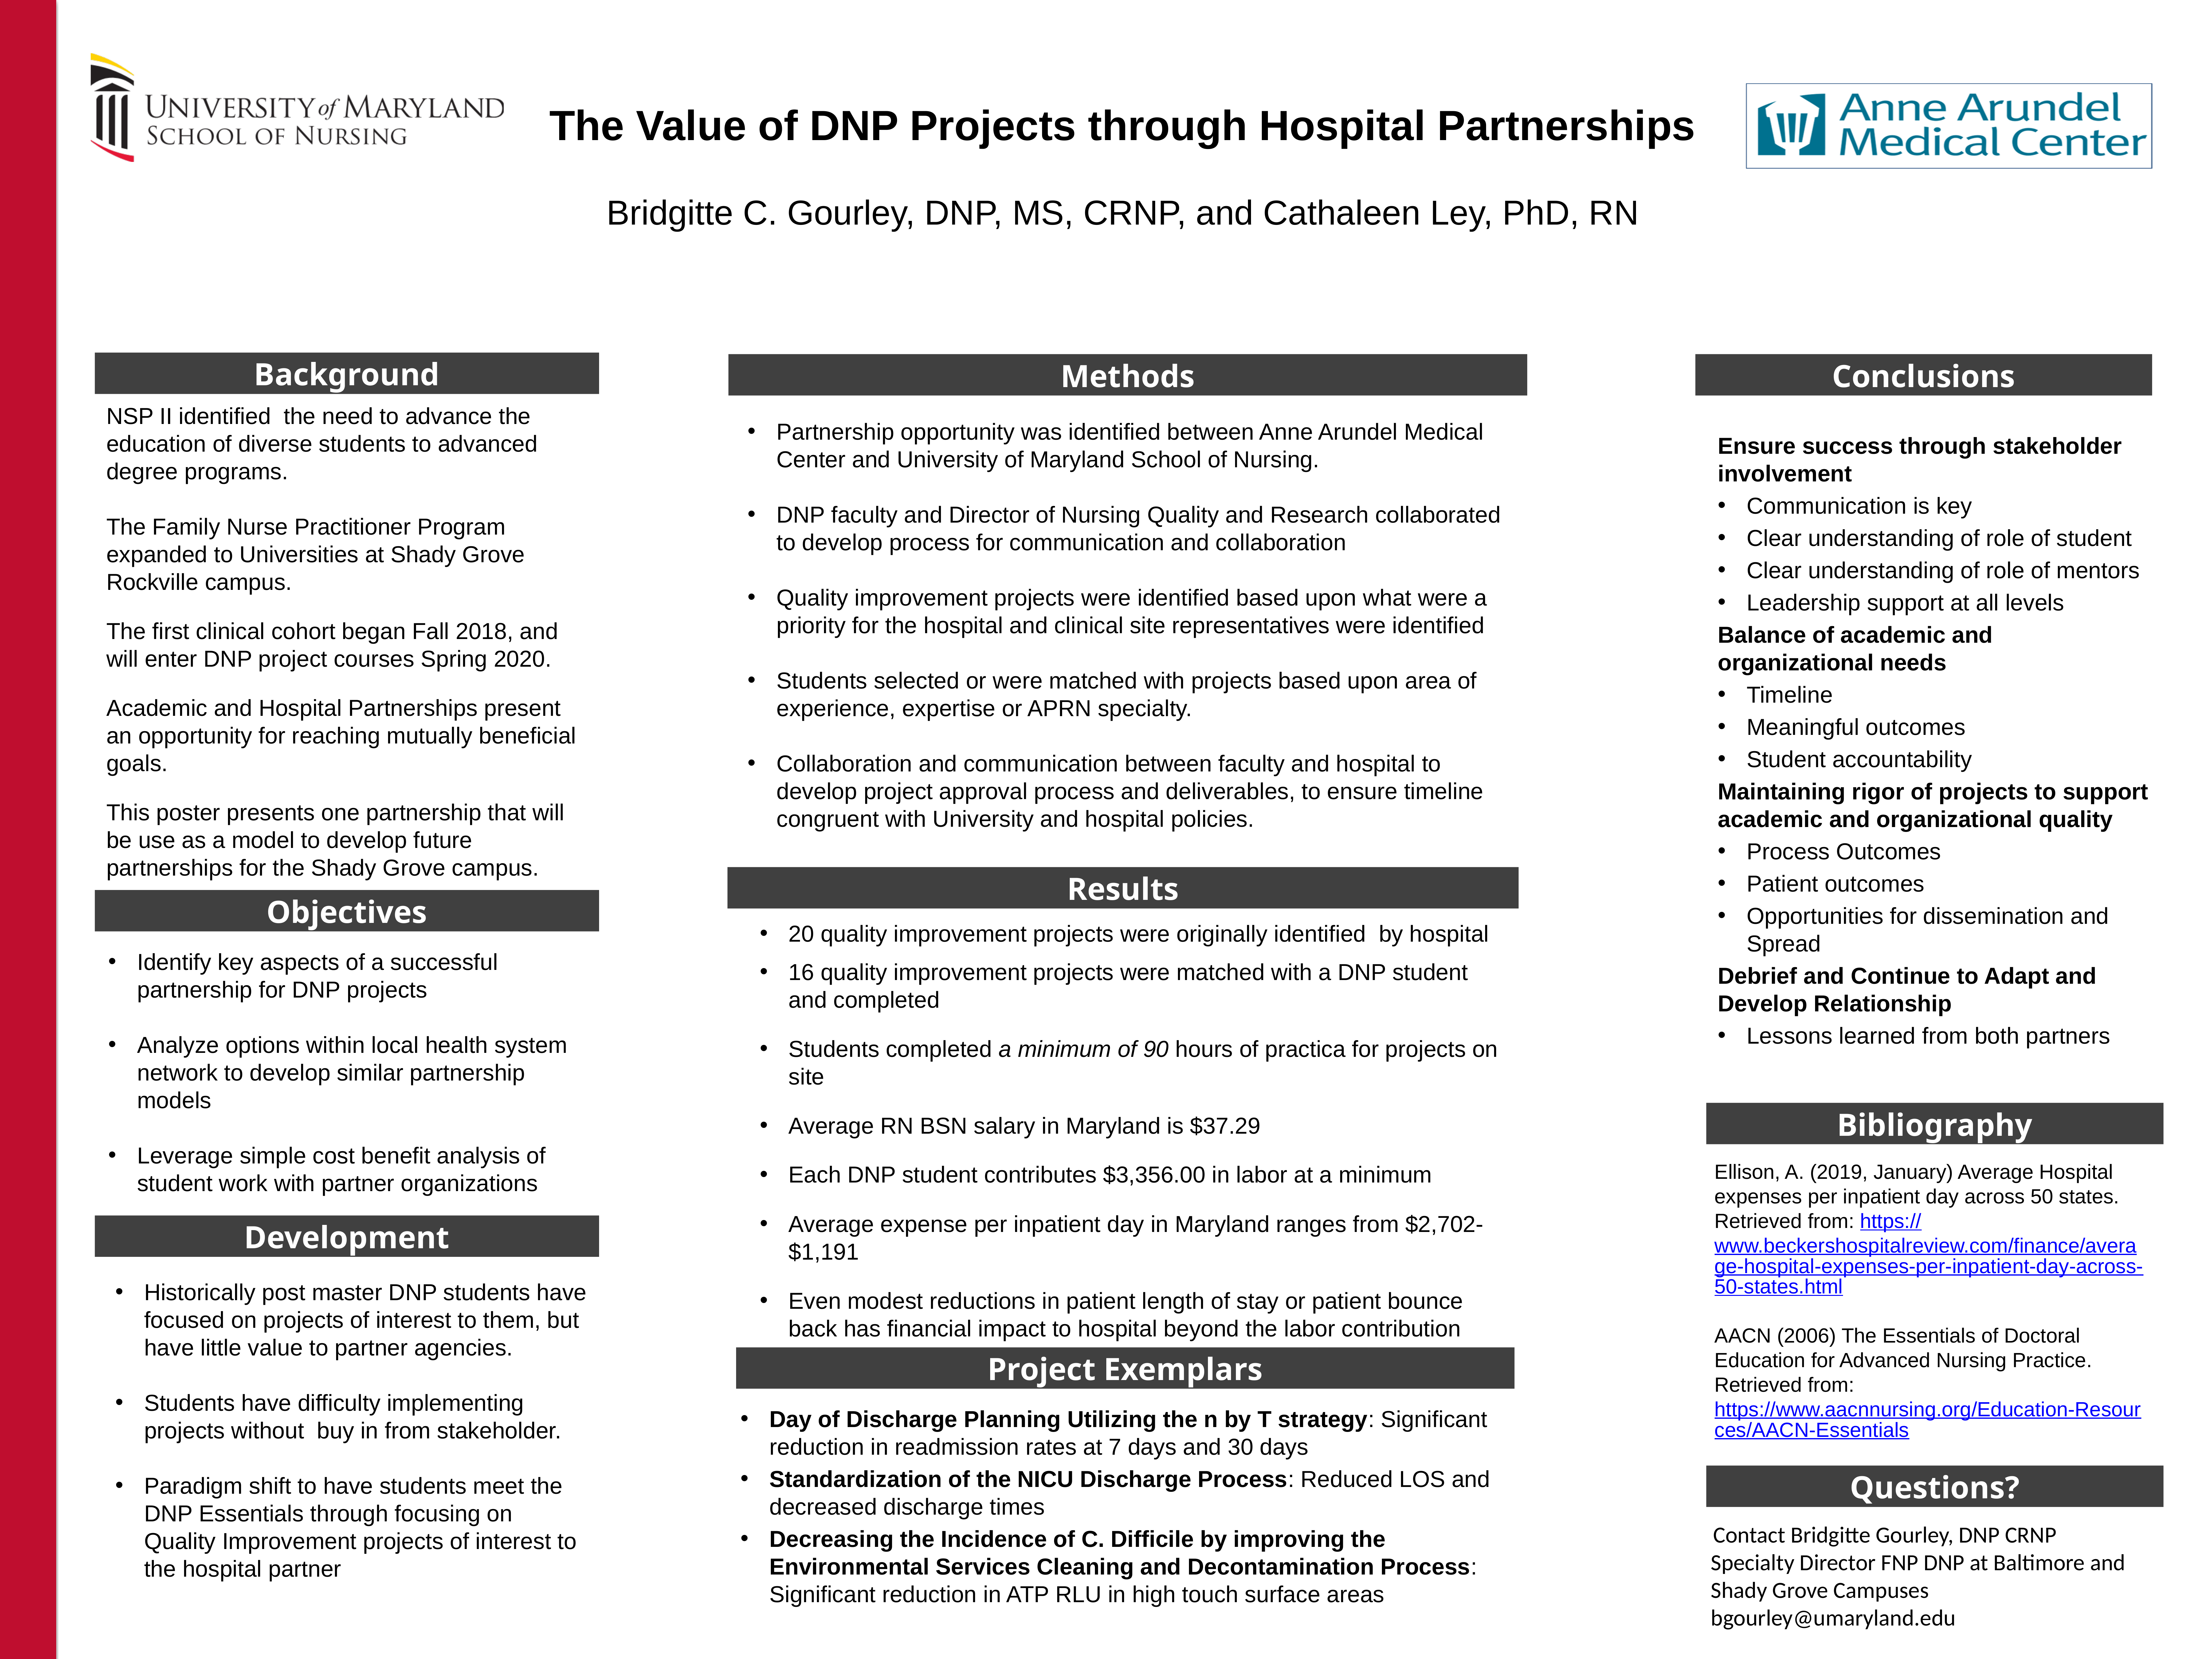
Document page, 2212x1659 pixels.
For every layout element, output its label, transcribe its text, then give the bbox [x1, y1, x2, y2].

text_box Day of Discharge Planning Utilizing the n by T strategy: Significant reduction in readmission rates at 7 days and 30 days Standardization of the NICU Discharge Process: Reduced LOS and decreased discharge times Decreasing the Incidence of C. Difficile by improving the Environmental Services Cleaning and Decontamination Process: Significant reduction in ATP RLU in high touch surface areas [736, 1402, 1519, 1609]
text_box Ellison, A. (2019, January) Average Hospital expenses per inpatient day across 50 states. Retrieved from: https://www.beckershospitalreview.com/finance/average-hospital-expenses-per-inpatient-day-across-50-states.html AACN (2006) The Essentials of Doctoral Education for Advanced Nursing Practice. Retrieved from: https://www.aacnnursing.org/Education-Resources/AACN-Essentials [1703, 1153, 2156, 1385]
text_box Contact Bridgitte Gourley, DNP CRNP Specialty Director FNP DNP at Baltimore and Shady Grove Campuses bgourley@umaryland.edu [1706, 1517, 2164, 1633]
text_box Methods [728, 354, 1528, 396]
text_box Ensure success through stakeholder involvement Communication is key Clear understanding of role of student Clear understanding of role of mentors Leadership support at all levels Balance of academic and organizational needs Timeline Meaningful outcomes Student accountability Maintaining rigor of projects to support academic and organizational quality Process Outcomes Patient outcomes Opportunities for dissemination and Spread Debrief and Continue to Adapt and Develop Relationship Lessons learned from both partners [1706, 426, 2164, 1075]
text_box Bibliography [1706, 1103, 2164, 1144]
text_box Historically post master DNP students have focused on projects of interest to them, but have little value to partner agencies. Students have difficulty implementing projects without buy in from stakeholder. Paradigm shift to have students meet the DNP Essentials through focusing on Quality Improvement projects of interest to the hospital partner [104, 1272, 599, 1586]
text_box Objectives [95, 890, 599, 931]
text_box Project Exemplars [736, 1347, 748, 1389]
text_box Results [727, 867, 1519, 909]
text_box The Value of DNP Projects through Hospital Partnerships Bridgitte C. Gourley, DNP, MS, CRNP, and Cathaleen Ley, PhD, RN [531, 93, 1715, 260]
text_box NSP II identified the need to advance the education of diverse students to advanced degree programs. The Family Nurse Practitioner Program expanded to Universities at Shady Grove Rockville campus. The first clinical cohort began Fall 2018, and will enter DNP project courses Spring 2020. Academic and Hospital Partnerships present an opportunity for reaching mutually beneficial goals. This poster presents one partnership that will be use as a model to develop future partnerships for the Shady Grove campus. [95, 396, 599, 886]
text_box Conclusions [1695, 354, 2152, 396]
text_box Background [95, 352, 599, 394]
text_box Questions? [1706, 1465, 2164, 1507]
picture [1746, 83, 2152, 169]
text_box Identify key aspects of a successful partnership for DNP projects Analyze options within local health system network to develop similar partnership models Leverage simple cost benefit analysis of student work with partner organizations [104, 945, 608, 1198]
text_box Development [95, 1215, 599, 1257]
text_box Partnership opportunity was identified between Anne Arundel Medical Center and University of Maryland School of Nursing. DNP faculty and Director of Nursing Quality and Research collaborated to develop process for communication and collaboration Quality improvement projects were identified based upon what were a priority for the hospital and clinical site representatives were identified Students selected or were matched with projects based upon area of experience, expertise or APRN specialty. Collaboration and communication between faculty and hospital to develop project approval process and deliverables, to ensure timeline congruent with University and hospital policies. [736, 412, 1528, 883]
text_box 20 quality improvement projects were originally identified by hospital 16 quality improvement projects were matched with a DNP student and completed Students completed a minimum of 90 hours of practica for projects on site Average RN BSN salary in Maryland is $37.29 Each DNP student contributes $3,356.00 in labor at a minimum Average expense per inpatient day in Maryland ranges from $2,702- $1,191 Even modest reductions in patient length of stay or patient bounce back has financial impact to hospital beyond the labor contribution [748, 913, 1519, 1402]
